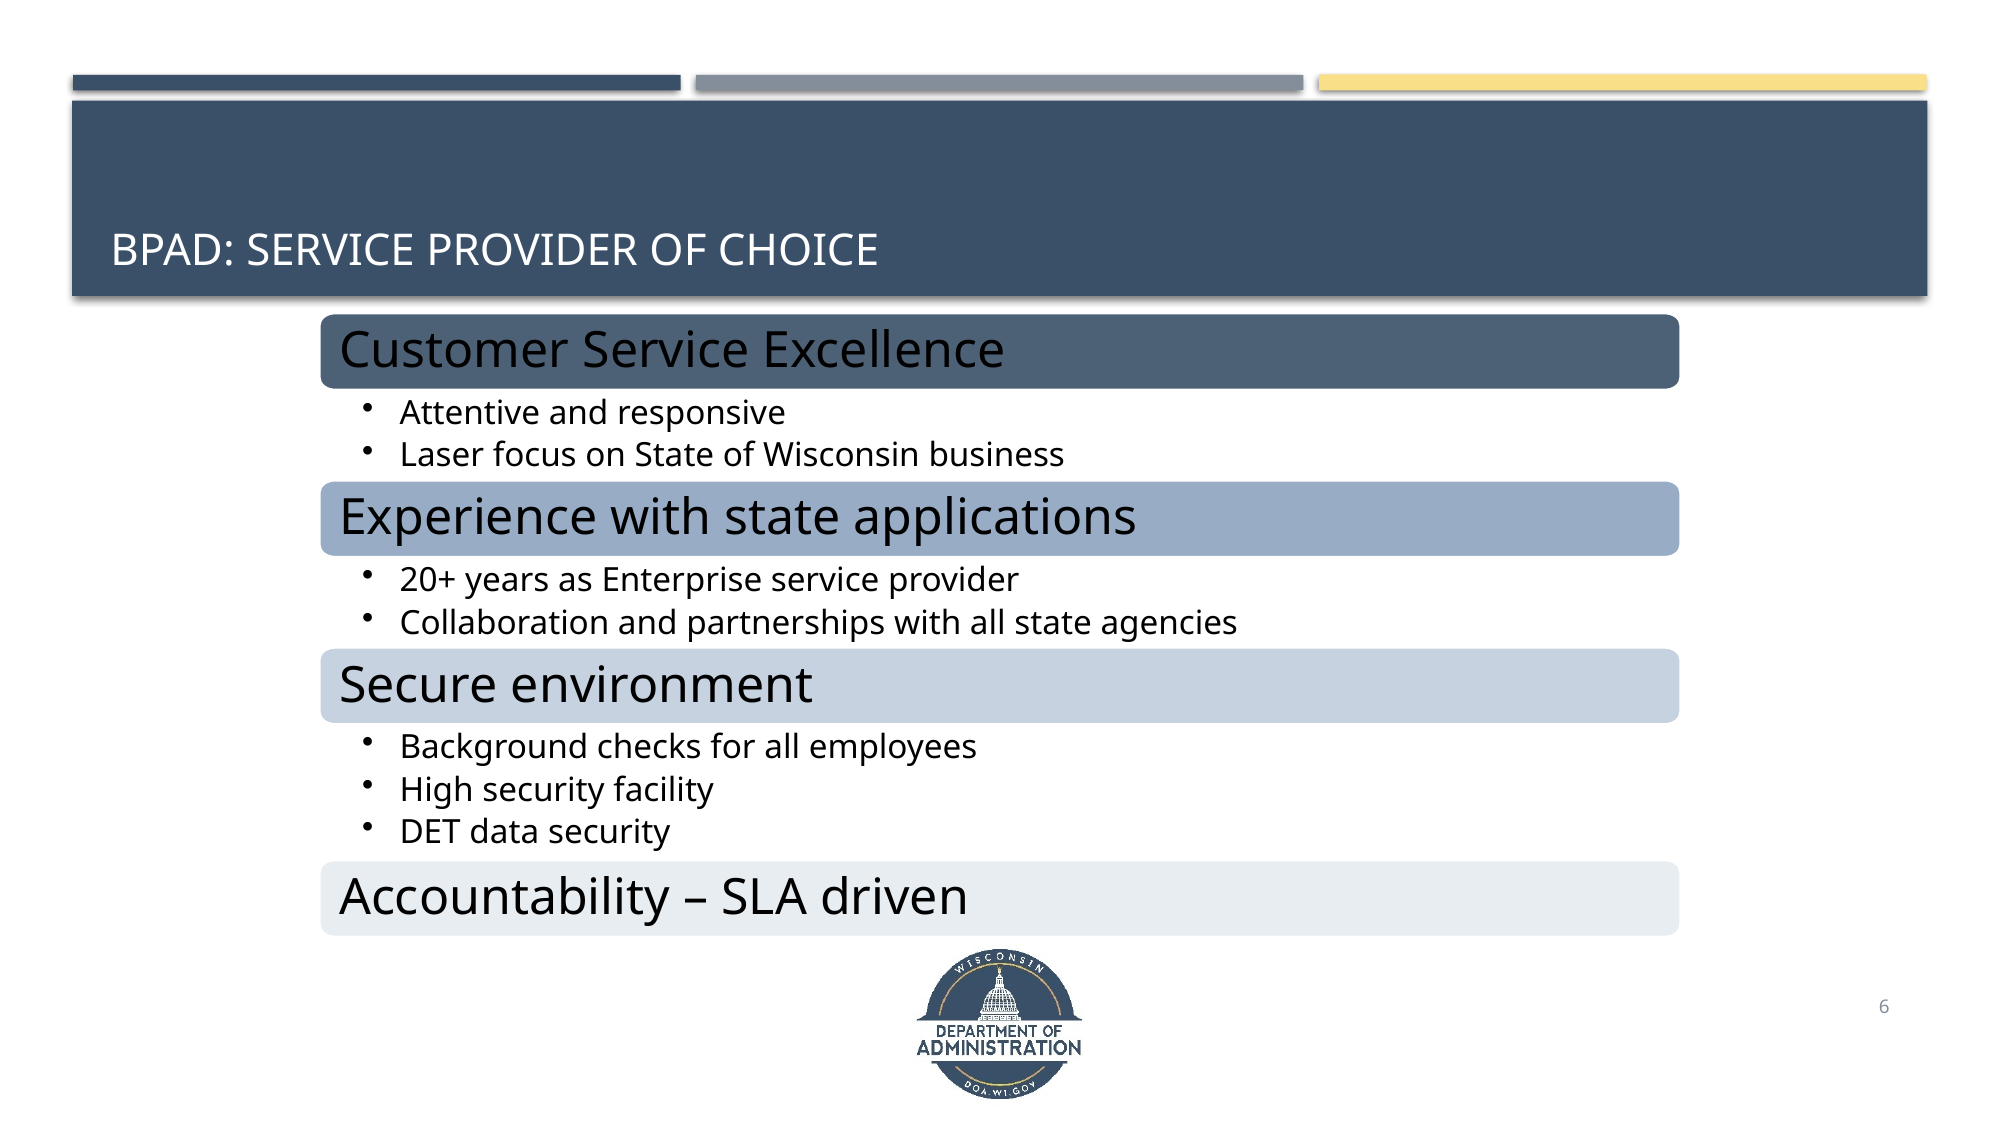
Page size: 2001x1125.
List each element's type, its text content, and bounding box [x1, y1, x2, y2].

title BPAD: Service Provider of Choice [95, 115, 1905, 282]
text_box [318, 311, 1682, 938]
slide_number 6 [1732, 977, 1905, 1037]
picture [908, 940, 1091, 1114]
